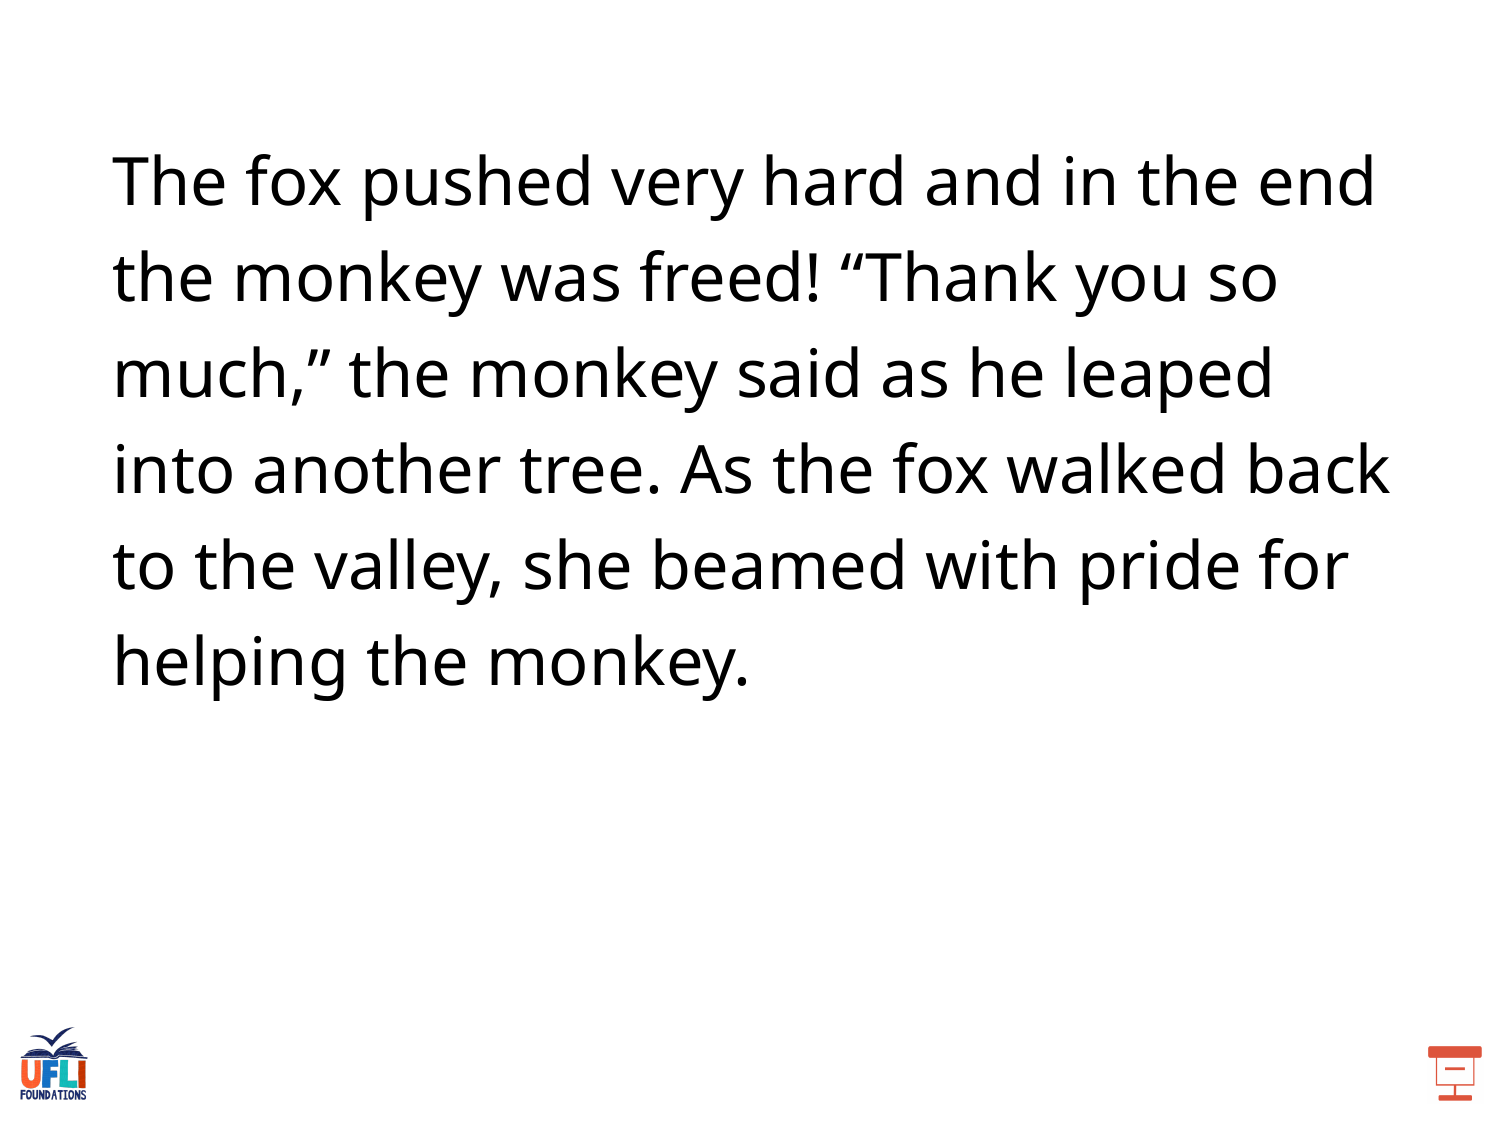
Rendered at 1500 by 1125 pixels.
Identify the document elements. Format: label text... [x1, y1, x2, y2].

text_box The fox pushed very hard and in the end the monkey was freed! “Thank you so much,” the monkey said as he leaped into another tree. As the fox walked back to the valley, she beamed with pride for helping the monkey. [97, 115, 1428, 709]
picture [1427, 1043, 1484, 1104]
picture [16, 1027, 90, 1103]
